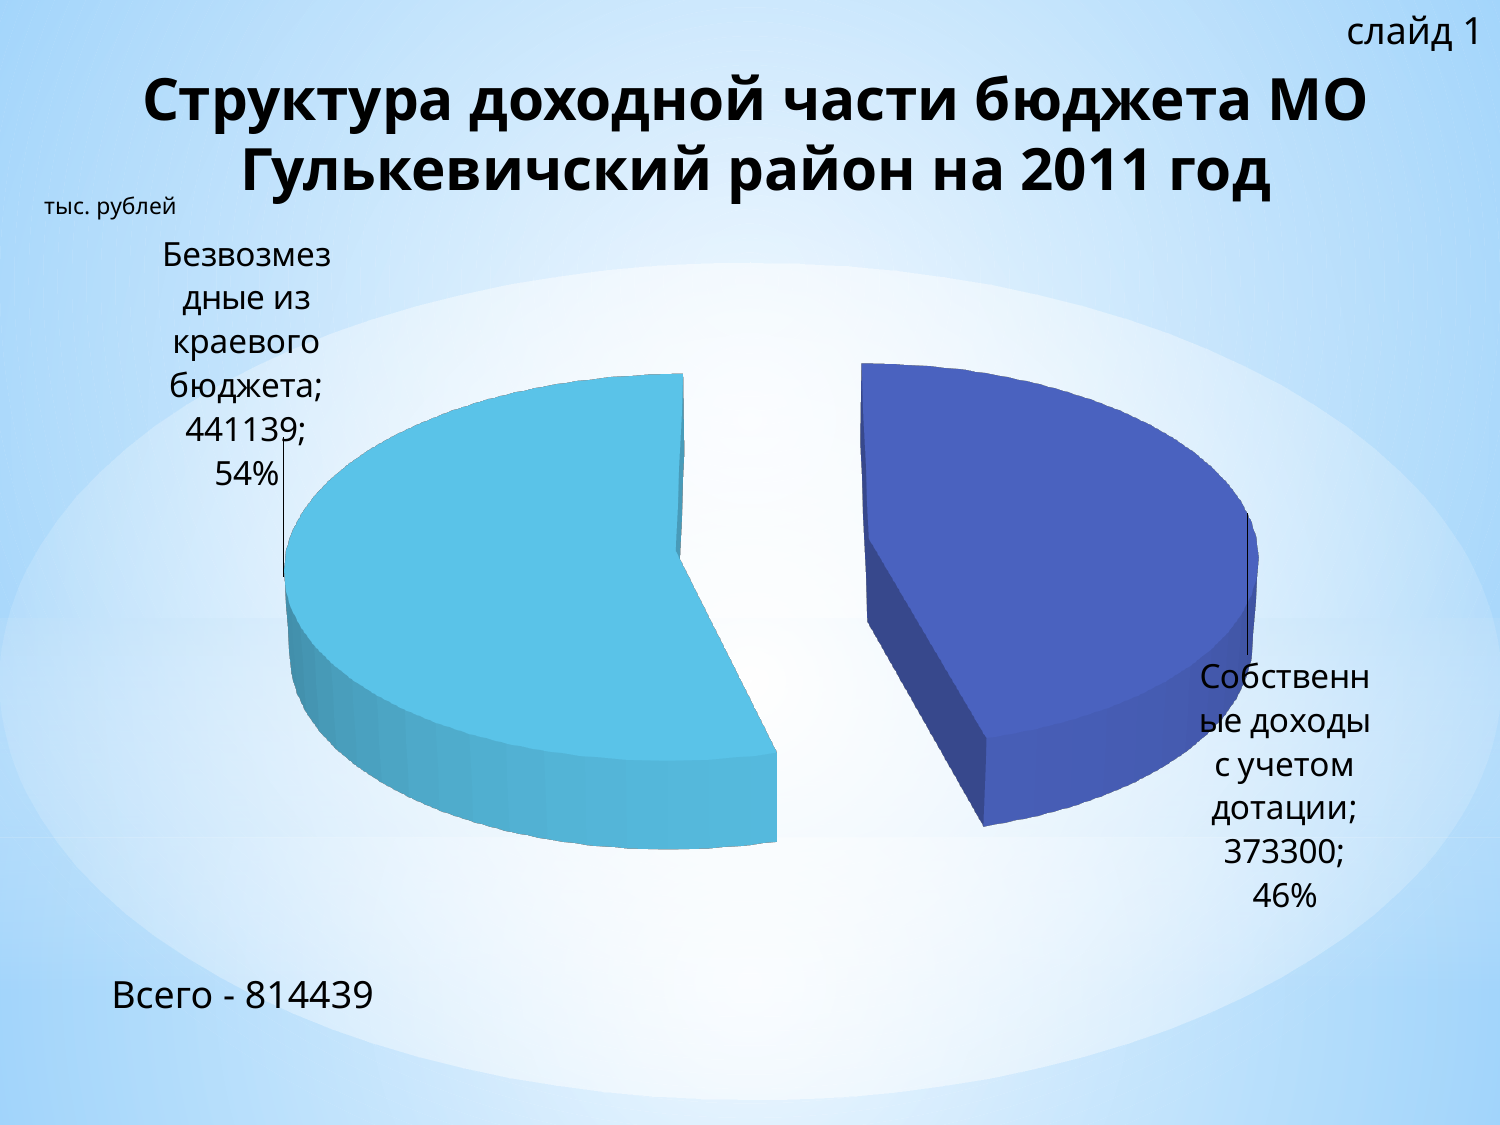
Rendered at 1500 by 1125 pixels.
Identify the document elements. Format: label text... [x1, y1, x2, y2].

text_box слайд 1 [1331, 0, 1499, 60]
text_box тыс. рублей [29, 184, 195, 232]
chart [52, 231, 1436, 1047]
title Структура доходной части бюджета МО Гулькевичский район на 2011 год [100, 54, 1412, 229]
